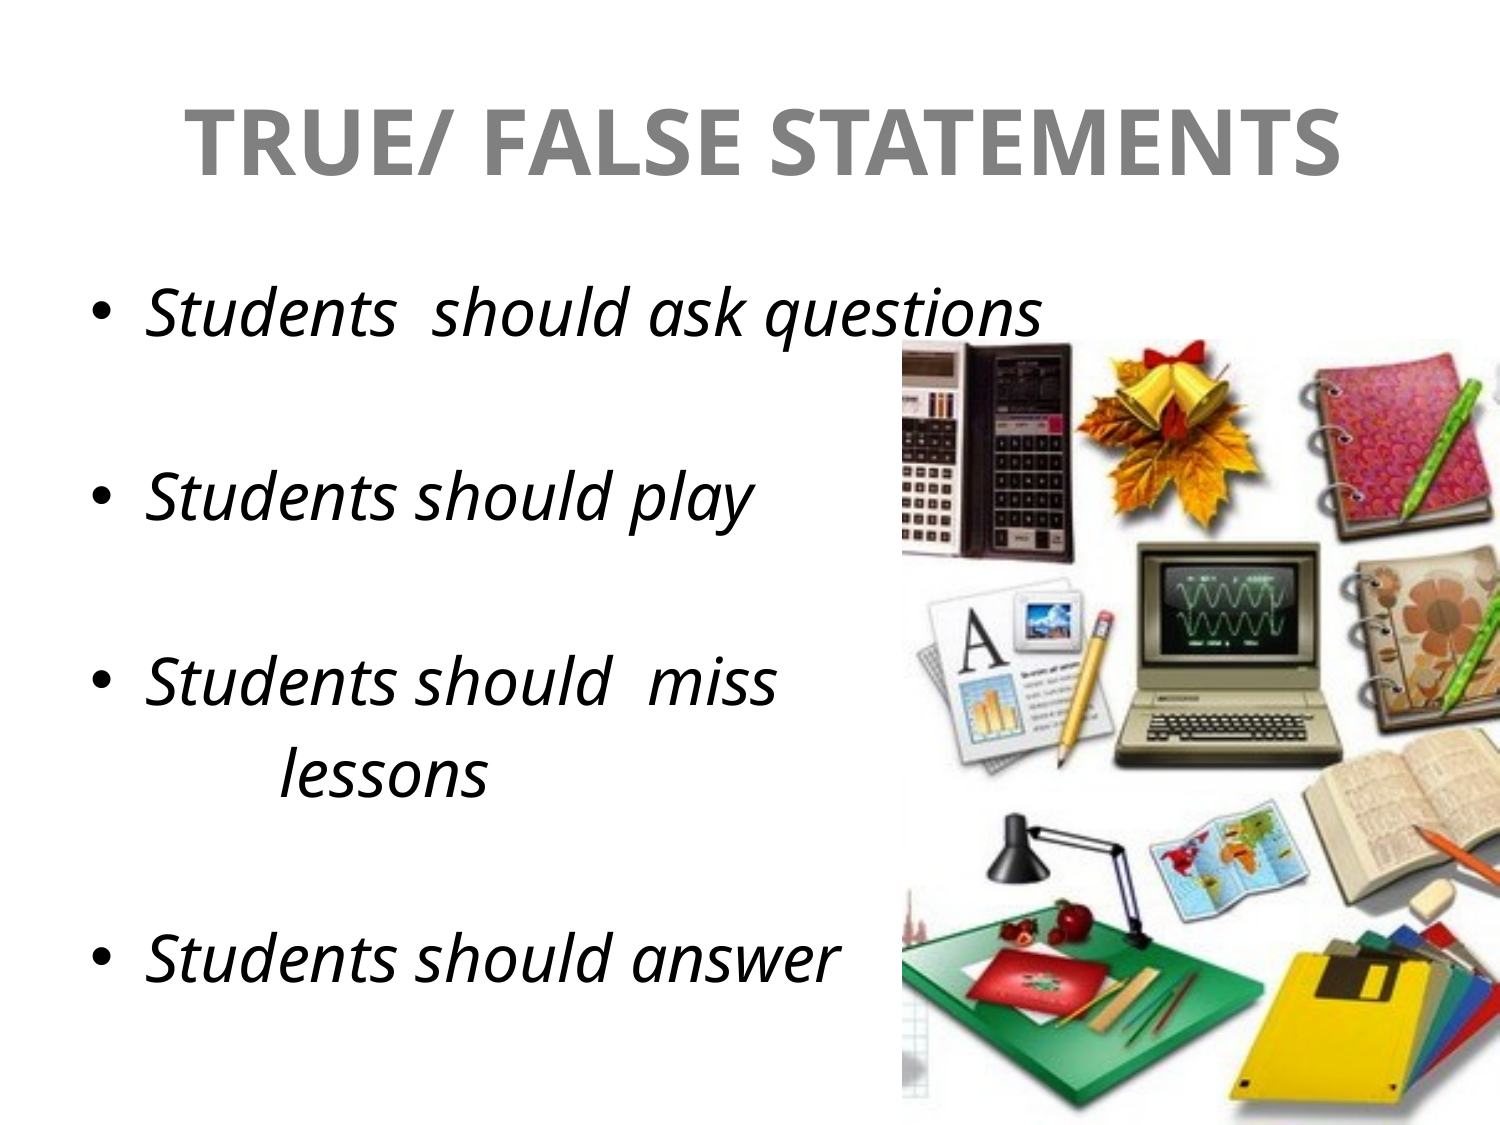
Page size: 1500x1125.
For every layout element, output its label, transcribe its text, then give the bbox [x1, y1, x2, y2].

list Students should ask questions Students should play Students should miss lessons Students should answer [75, 262, 1425, 1005]
picture [902, 339, 1500, 1125]
title True/ False Statements [75, 45, 1454, 233]
